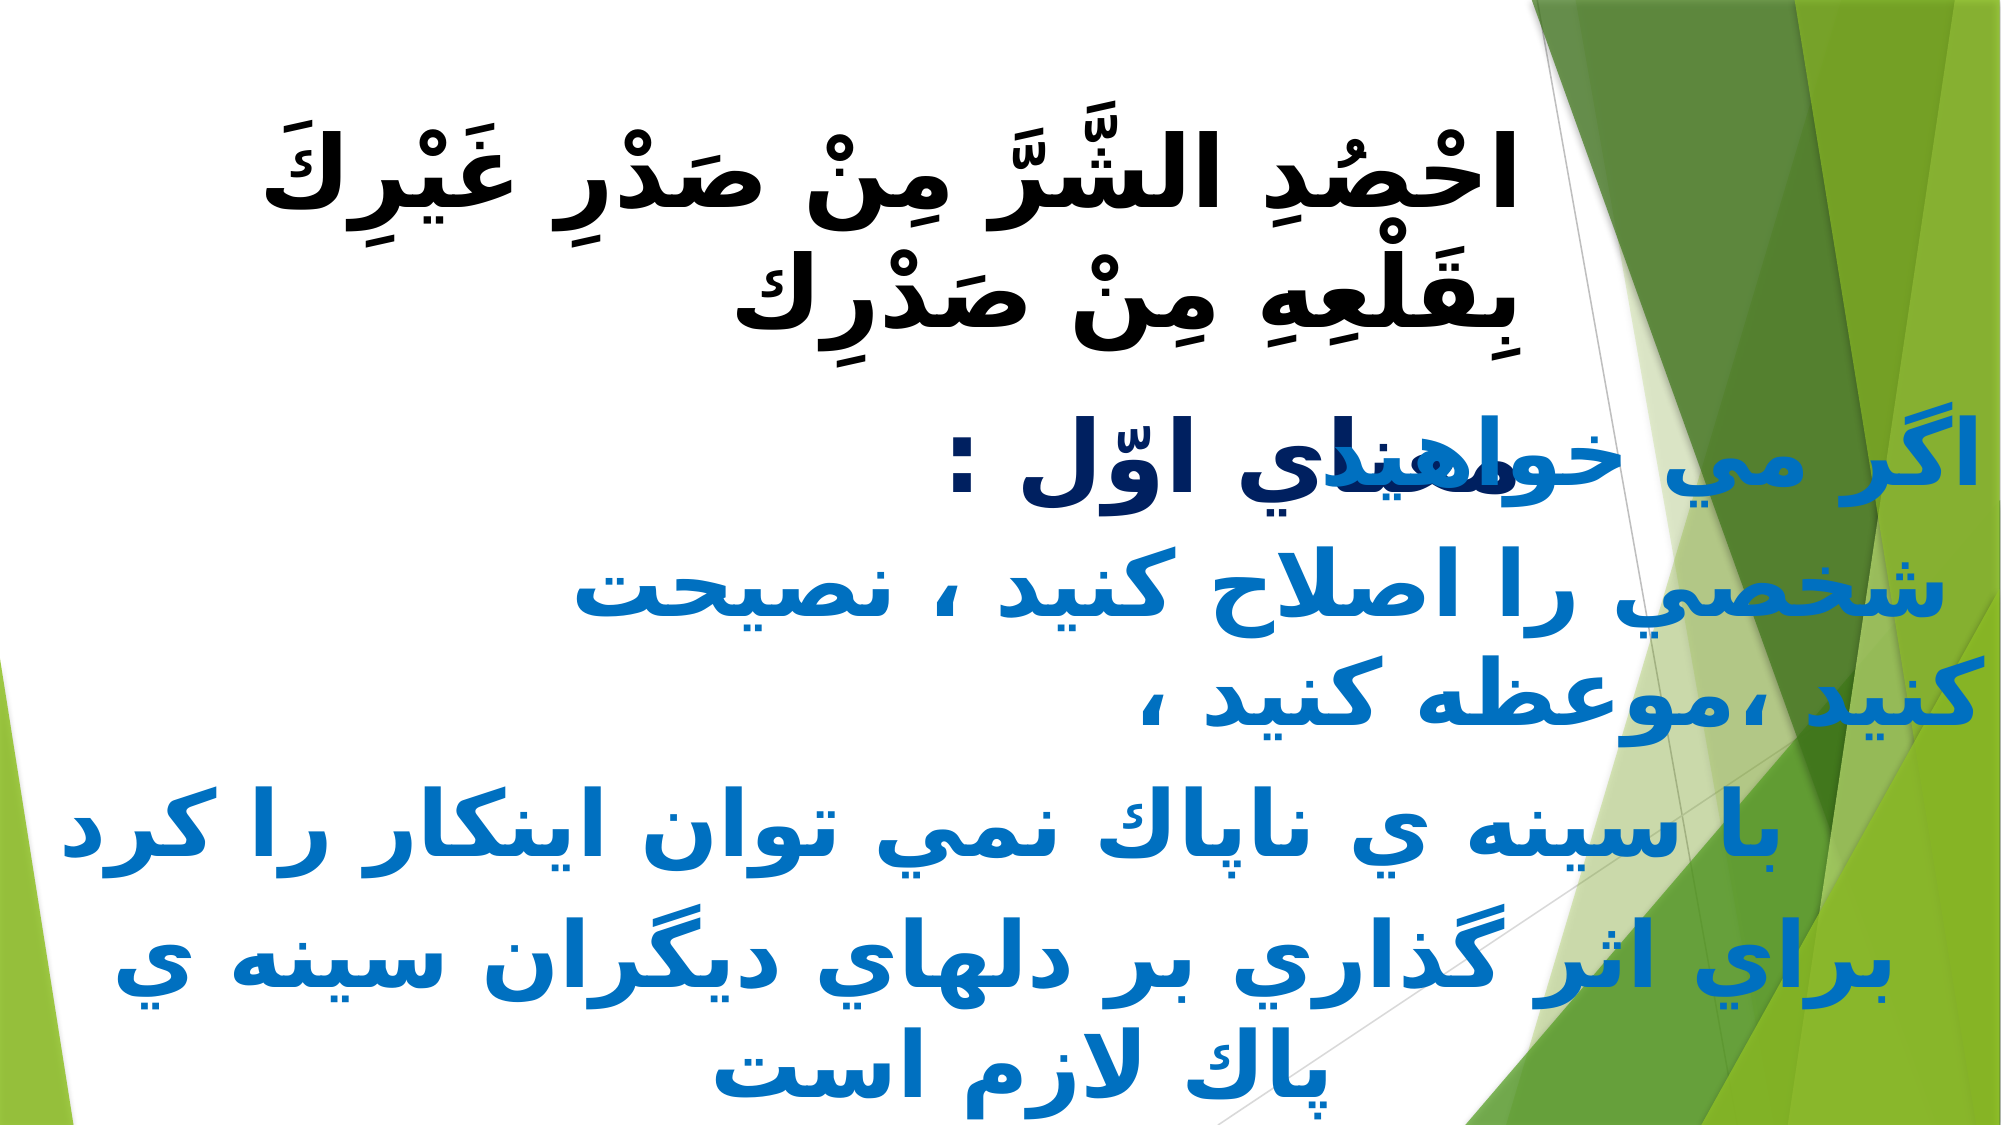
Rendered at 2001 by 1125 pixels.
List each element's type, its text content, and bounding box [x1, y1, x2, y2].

list اگر مي خواهيد شخصي را اصلاح كنيد ، نصيحت كنيد ،‌موعظه كنيد ،‌ با سينه ي ناپاك نمي توان اينكار را كرد براي اثر گذاري بر دلهاي ديگران سينه ي پاك لازم است تبليغ دين نياز به ريشه كن كردن نيّات بد از درون سينه ميباشد [12, 385, 2000, 1012]
title احْصُدِ الشَّرَّ مِنْ صَدْرِ غَيْرِكَ بِقَلْعِهِ مِنْ صَدْرِك معناي اوّل : [12, 99, 1539, 355]
